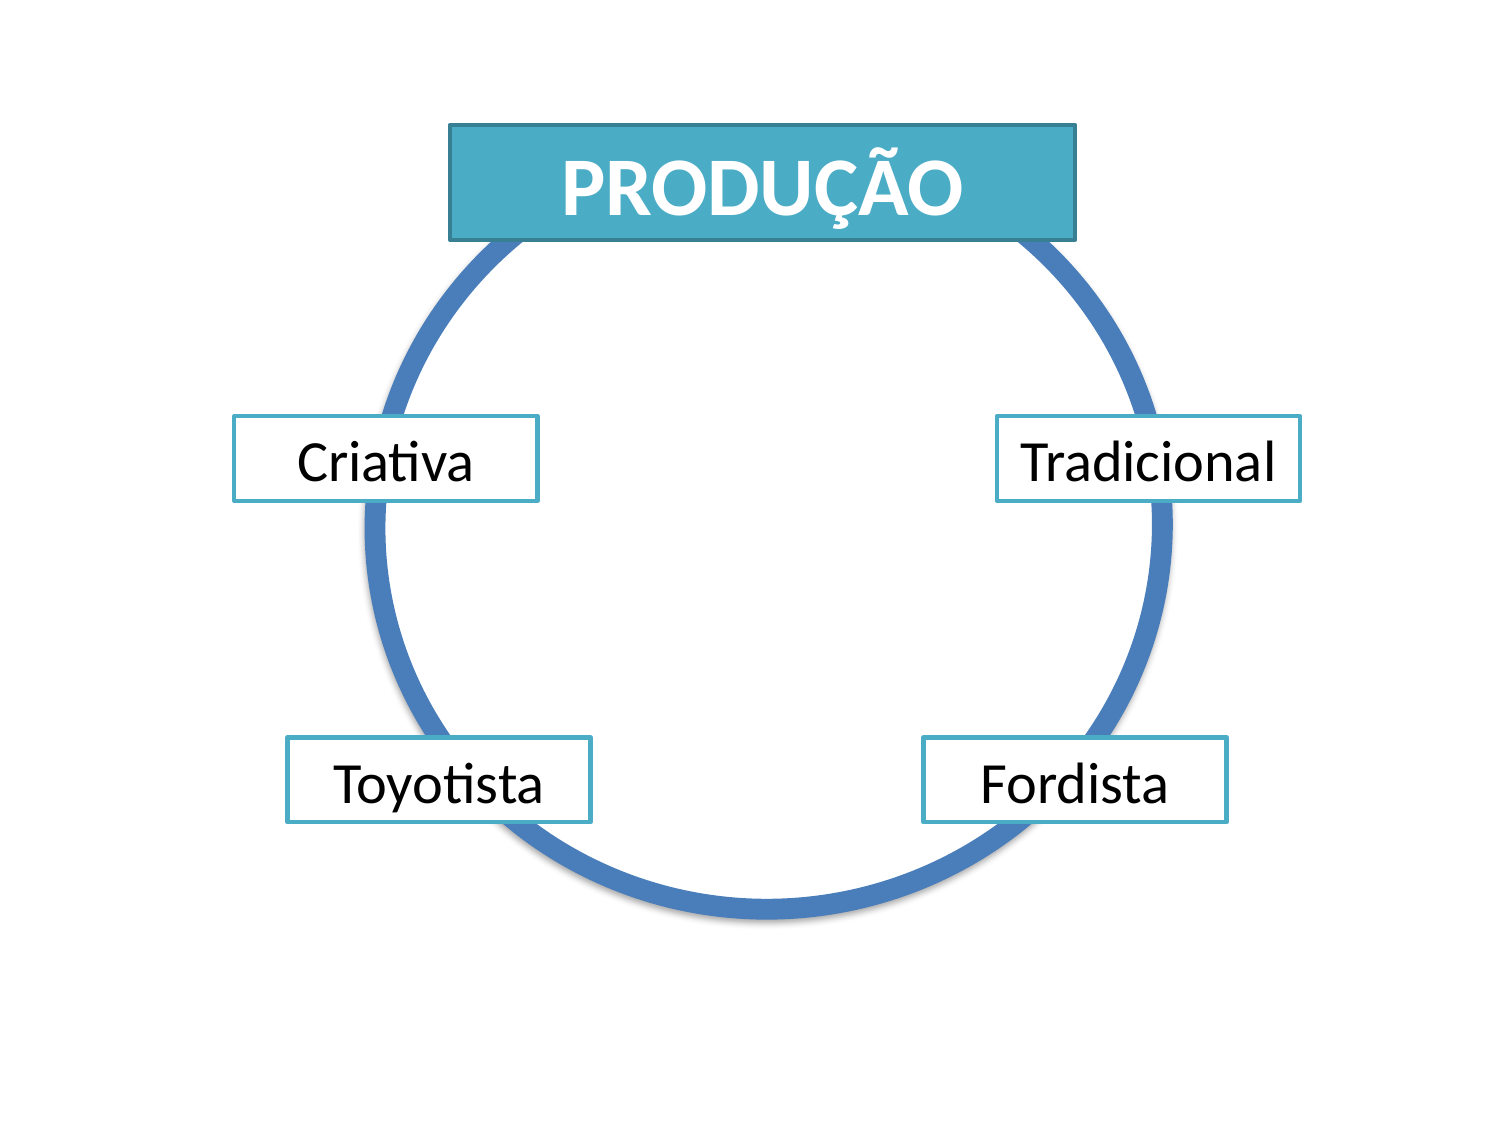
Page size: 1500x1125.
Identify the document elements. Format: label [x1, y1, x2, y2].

text_box [374, 124, 1163, 414]
text_box [374, 832, 1163, 910]
text_box [234, 415, 1301, 824]
